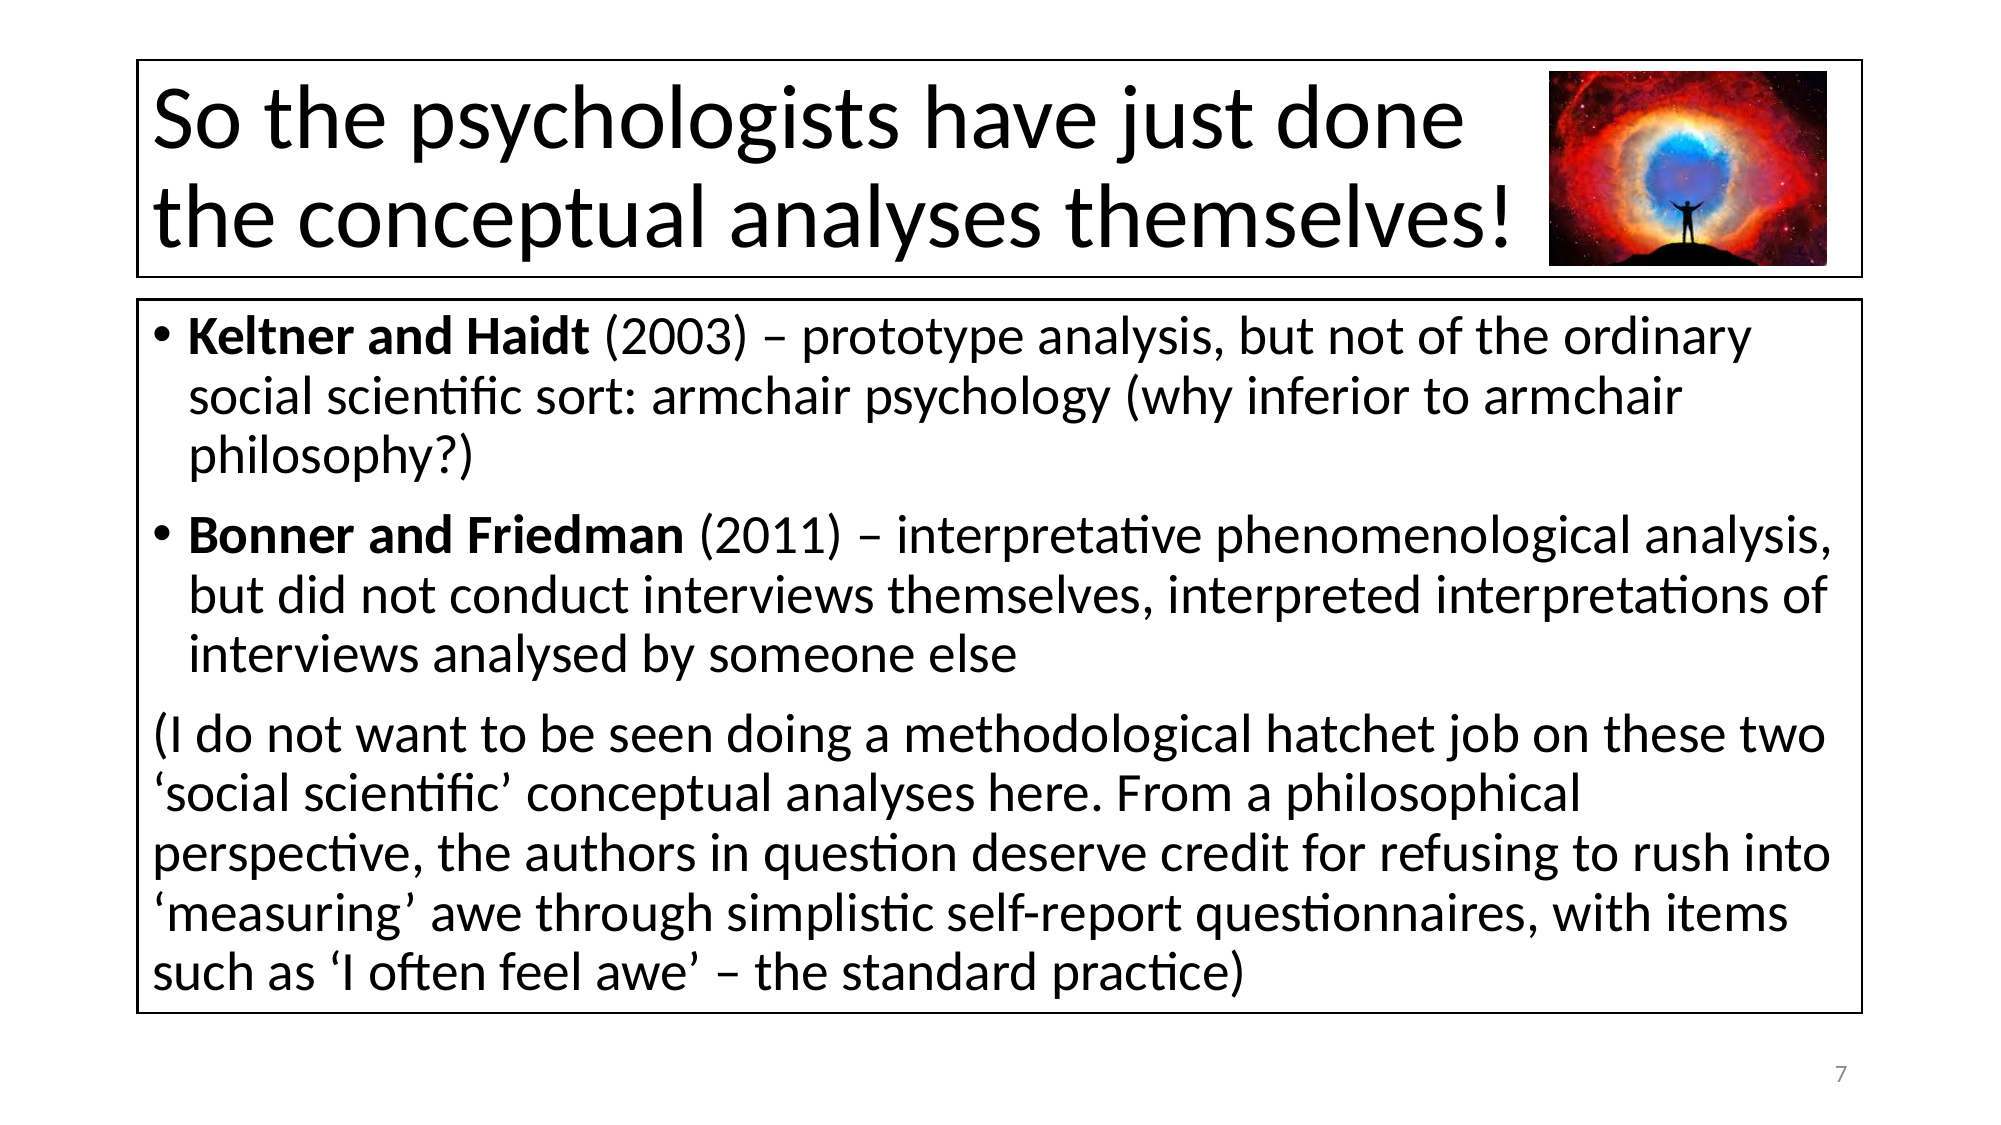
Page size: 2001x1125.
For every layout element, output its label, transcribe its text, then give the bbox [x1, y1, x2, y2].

picture [1549, 71, 1827, 266]
title So the psychologists have just done the conceptual analyses themselves! [136, 59, 1863, 278]
slide_number 7 [1412, 1042, 1863, 1103]
list Keltner and Haidt (2003) – prototype analysis, but not of the ordinary social scientific sort: armchair psychology (why inferior to armchair philosophy?) Bonner and Friedman (2011) – interpretative phenomenological analysis, but did not conduct interviews themselves, interpreted interpretations of interviews analysed by someone else (I do not want to be seen doing a methodological hatchet job on these two ‘social scientific’ conceptual analyses here. From a philosophical perspective, the authors in question deserve credit for refusing to rush into ‘measuring’ awe through simplistic self-report questionnaires, with items such as ‘I often feel awe’ – the standard practice) [136, 298, 1863, 1014]
